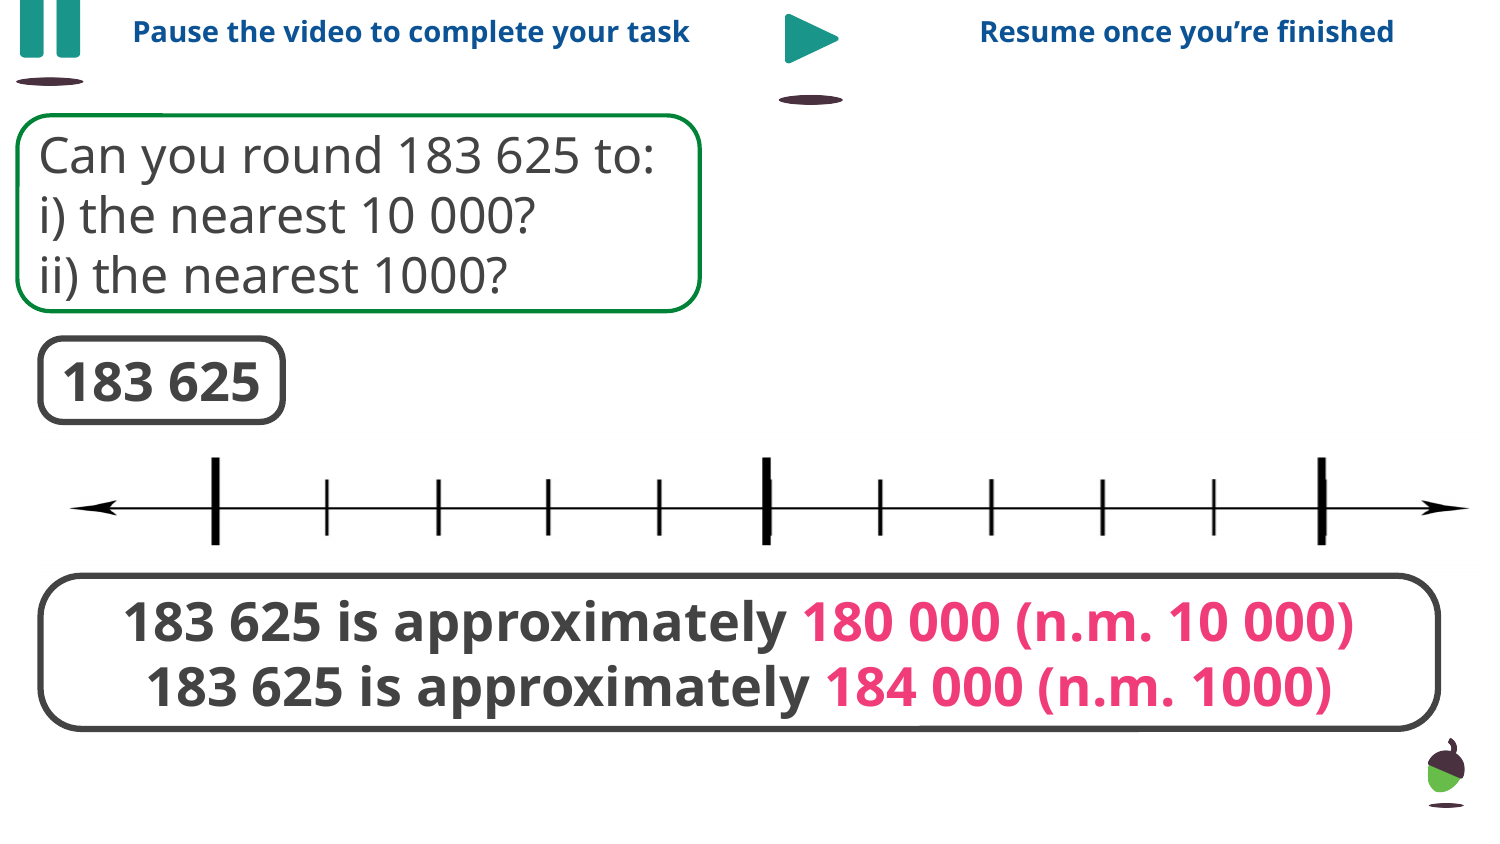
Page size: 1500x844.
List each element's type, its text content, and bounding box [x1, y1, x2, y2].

text_box Resume once you’re finished [874, 7, 1500, 60]
text_box Pause the video to complete your task [93, 7, 736, 60]
text_box Can you round 183 625 to: i) the nearest 10 000? ii) the nearest 1000? [17, 115, 700, 312]
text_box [773, 7, 849, 106]
picture [1427, 738, 1465, 808]
text_box 183 625 is approximately 180 000 (n.m. 10 000) 183 625 is approximately 184 000 (n.m. 1000) [40, 605, 1439, 729]
text_box 183 625 [42, 338, 281, 352]
picture [17, 353, 1483, 598]
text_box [11, 0, 88, 89]
